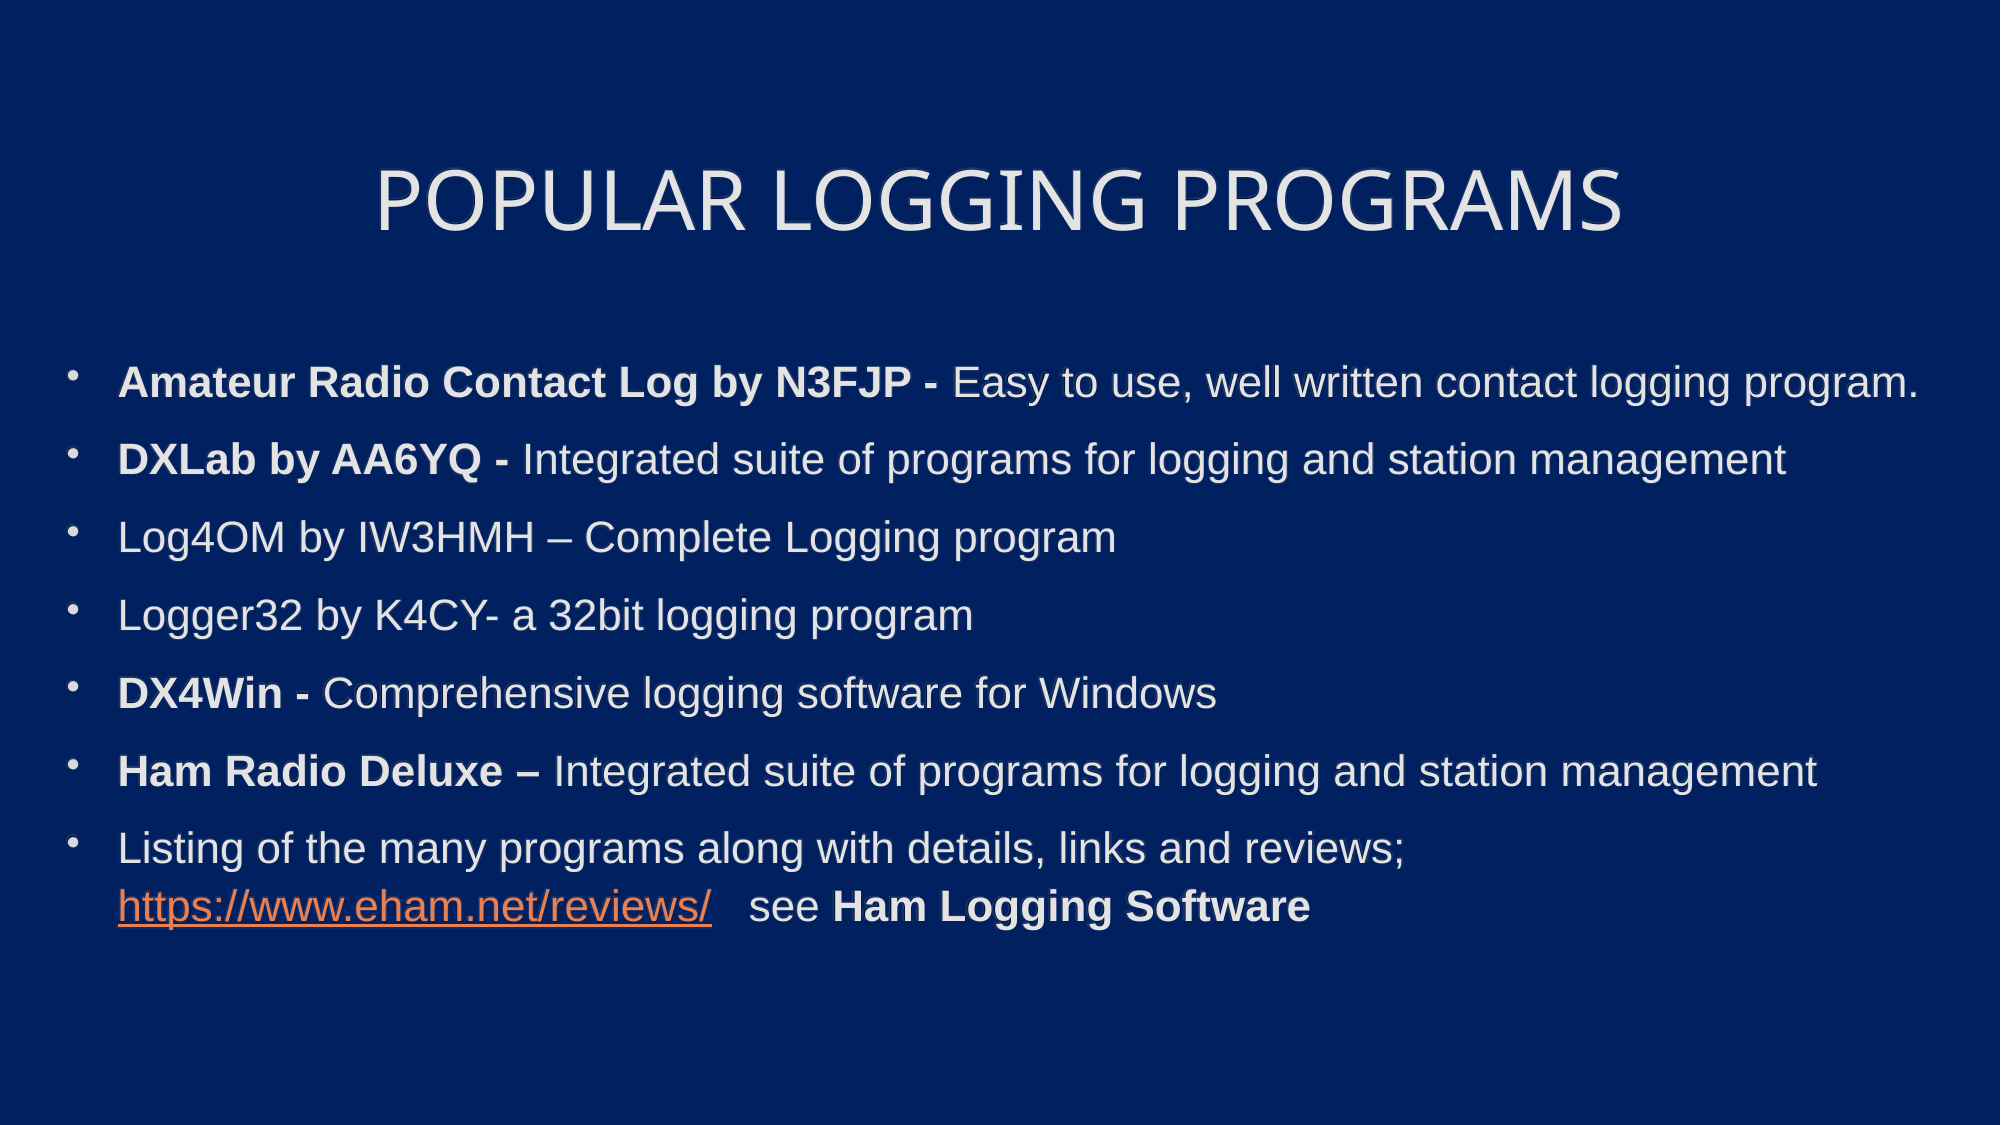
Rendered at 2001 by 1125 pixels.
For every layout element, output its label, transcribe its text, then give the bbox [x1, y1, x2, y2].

text_box POPULAR LOGGING PROGRAMS [149, 99, 1849, 307]
text_box Amateur Radio Contact Log by N3FJP - Easy to use, well written contact logging program. DXLab by AA6YQ - Integrated suite of programs for logging and station management Log4OM by IW3HMH – Complete Logging program Logger32 by K4CY- a 32bit logging program DX4Win - Comprehensive logging software for Windows Ham Radio Deluxe – Integrated suite of programs for logging and station management Listing of the many programs along with details, links and reviews; https://www.eham.net/reviews/ see Ham Logging Software [47, 340, 1981, 950]
